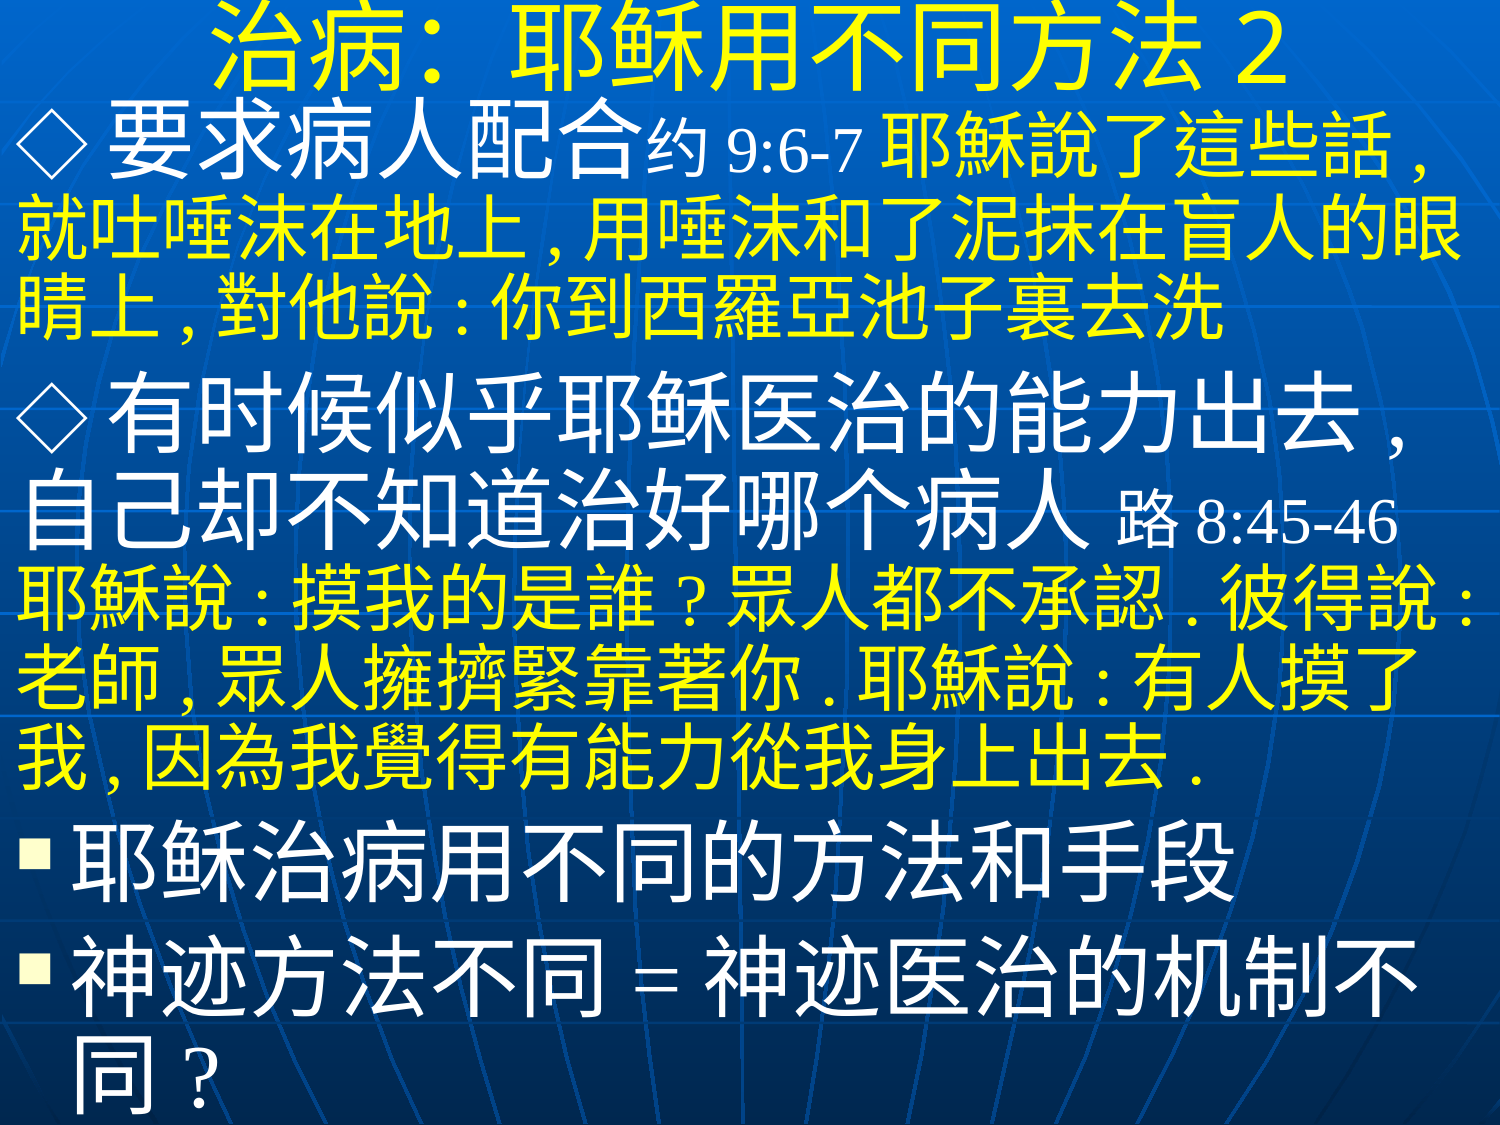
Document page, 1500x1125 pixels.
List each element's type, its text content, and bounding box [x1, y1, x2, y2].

title 治病：耶稣用不同方法2 [0, 0, 1500, 87]
list ◇要求病人配合约9:6-7耶穌說了這些話,就吐唾沫在地上,用唾沫和了泥抹在盲人的眼睛上,對他說:你到西羅亞池子裏去洗 ◇有时候似乎耶稣医治的能力出去,自己却不知道治好哪个病人 路8:45-46耶穌說:摸我的是誰?眾人都不承認.彼得說:老師,眾人擁擠緊靠著你.耶穌說:有人摸了我,因為我覺得有能力從我身上出去. 耶稣治病用不同的方法和手段 神迹方法不同=神迹医治的机制不同? [0, 87, 1500, 1125]
